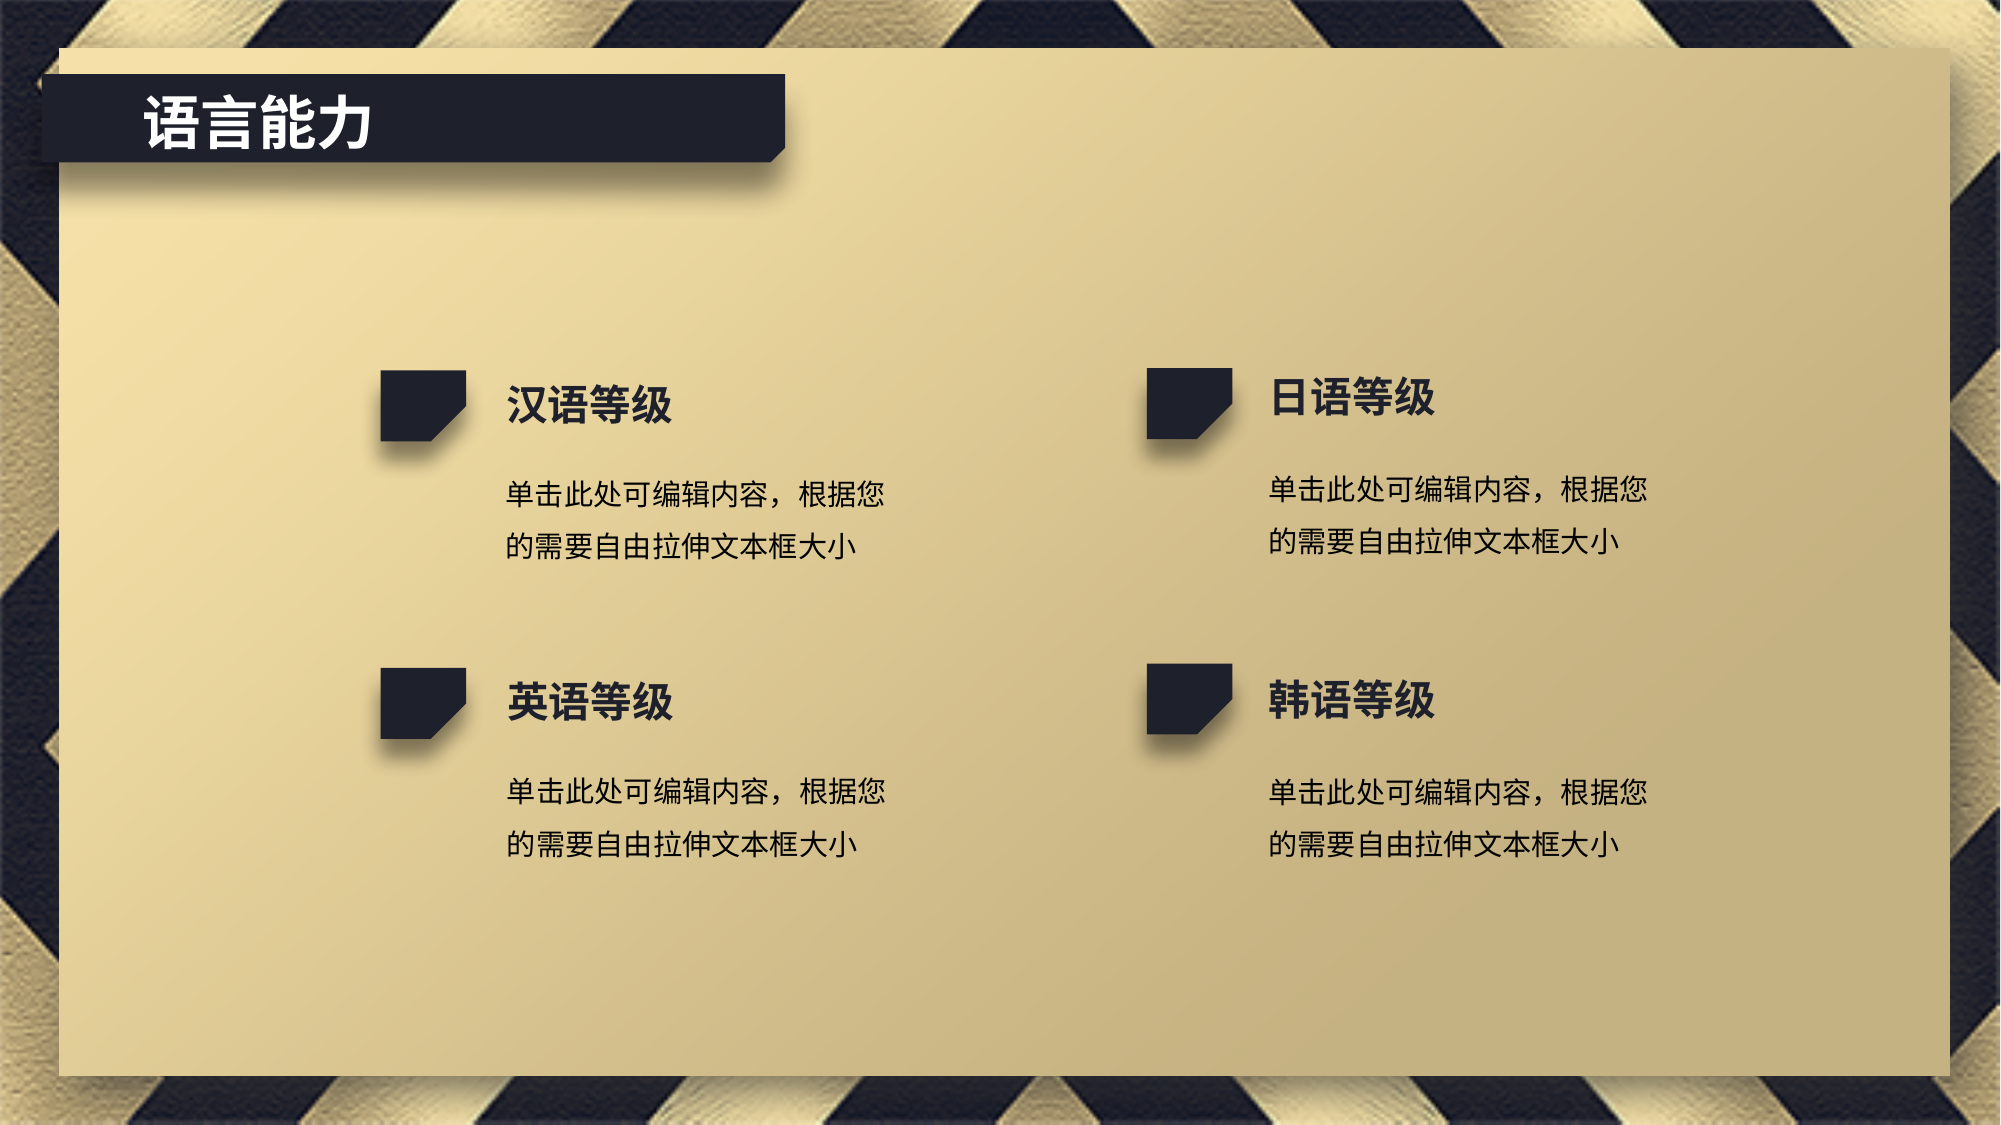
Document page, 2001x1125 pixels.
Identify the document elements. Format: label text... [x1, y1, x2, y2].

text_box [379, 369, 468, 443]
text_box 汉语等级 [491, 370, 730, 436]
text_box 日语等级 [1254, 363, 1526, 429]
picture [0, 0, 2001, 1125]
text_box 单击此处可编辑内容，根据您的需要自由拉伸文本框大小 [490, 451, 913, 530]
text_box 单击此处可编辑内容，根据您的需要自由拉伸文本框大小 [1253, 748, 1670, 827]
text_box 语言能力 [127, 79, 391, 164]
text_box 单击此处可编辑内容，根据您的需要自由拉伸文本框大小 [491, 748, 913, 827]
text_box 单击此处可编辑内容，根据您的需要自由拉伸文本框大小 [1253, 446, 1670, 525]
text_box [379, 666, 468, 740]
text_box [1145, 662, 1234, 736]
text_box [1145, 367, 1234, 441]
text_box 英语等级 [492, 668, 731, 733]
text_box 韩语等级 [1254, 666, 1526, 732]
